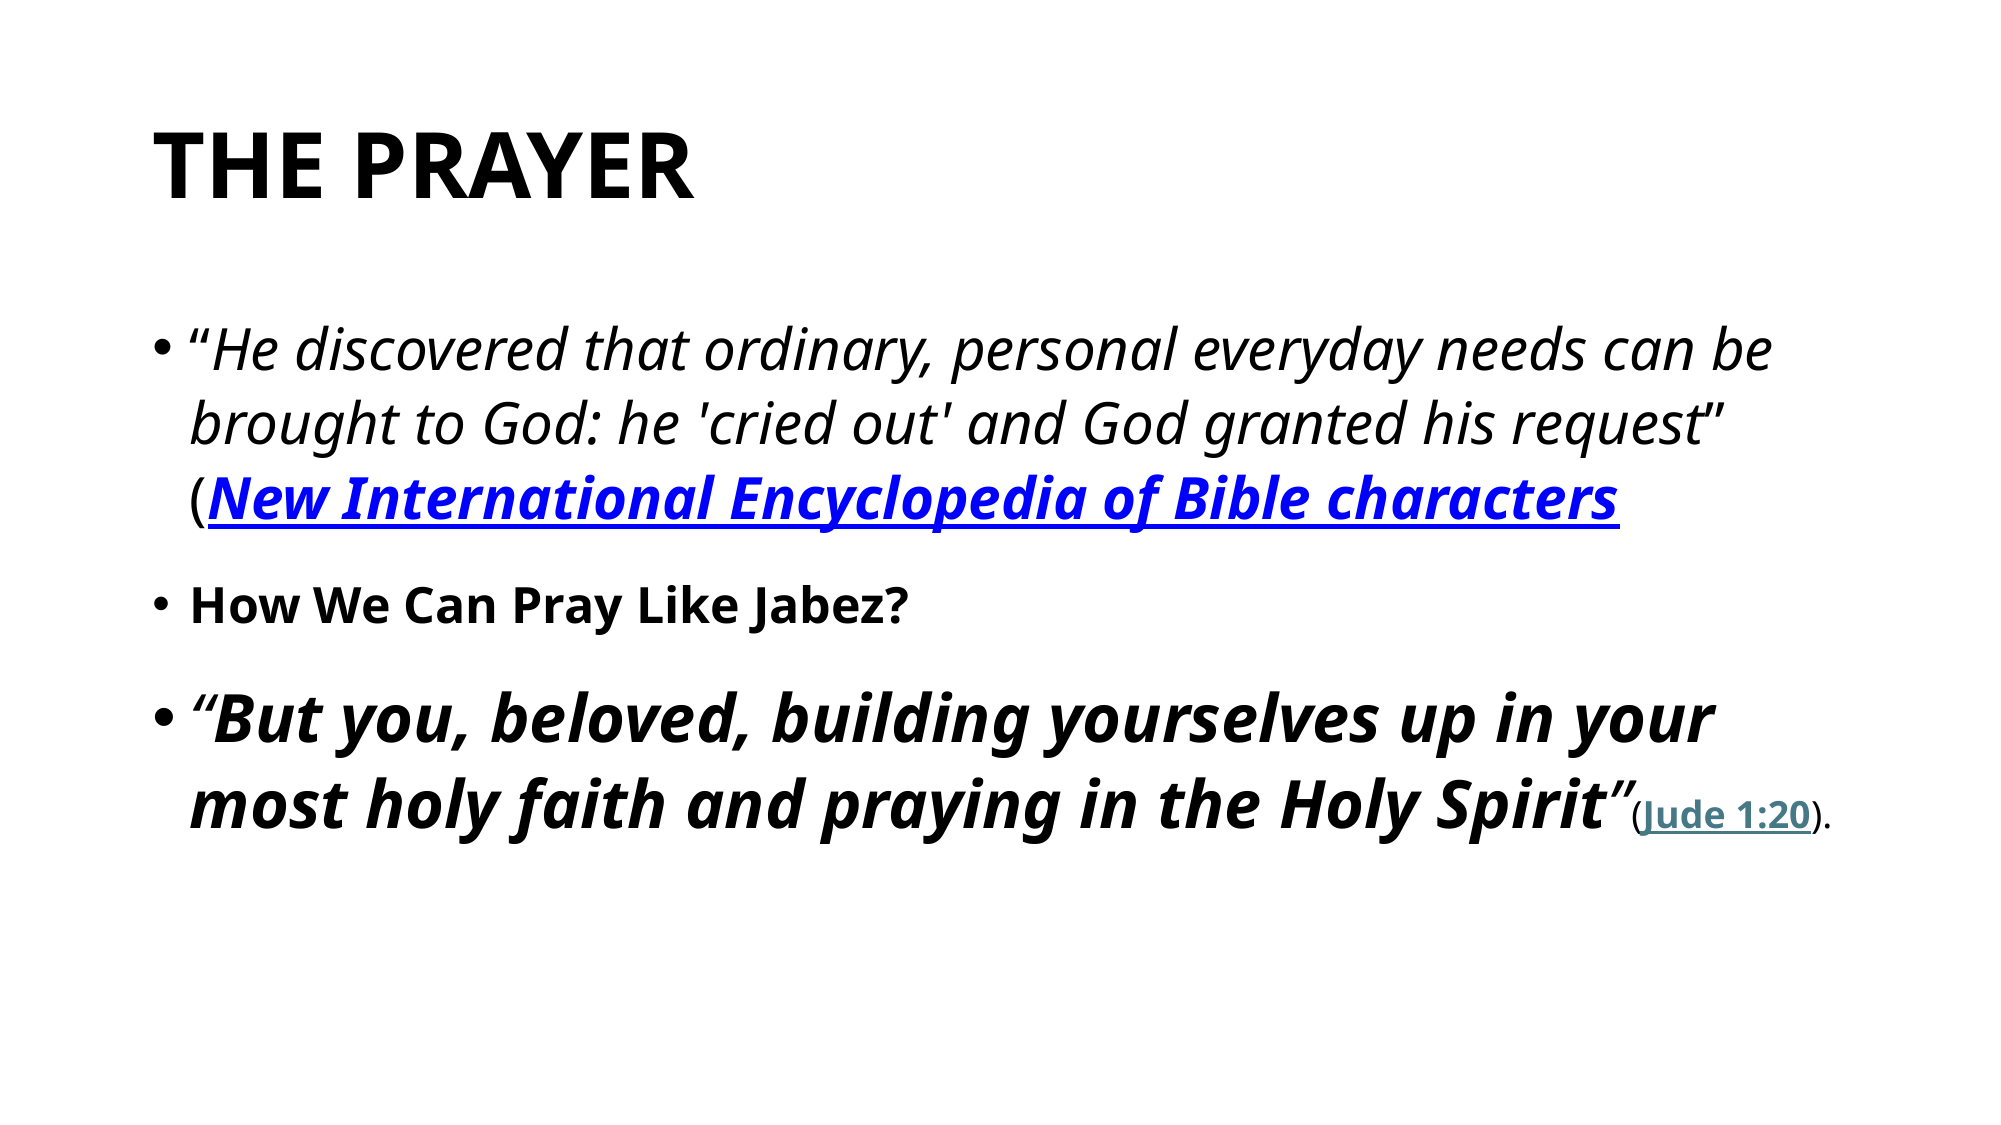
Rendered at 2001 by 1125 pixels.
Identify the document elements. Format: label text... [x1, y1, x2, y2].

title THE PRAYER [137, 59, 1863, 278]
list “He discovered that ordinary, personal everyday needs can be brought to God: he 'cried out' and God granted his request” (New International Encyclopedia of Bible characters How We Can Pray Like Jabez? “But you, beloved, building yourselves up in your most holy faith and praying in the Holy Spirit”(Jude 1:20). [137, 299, 1863, 1014]
